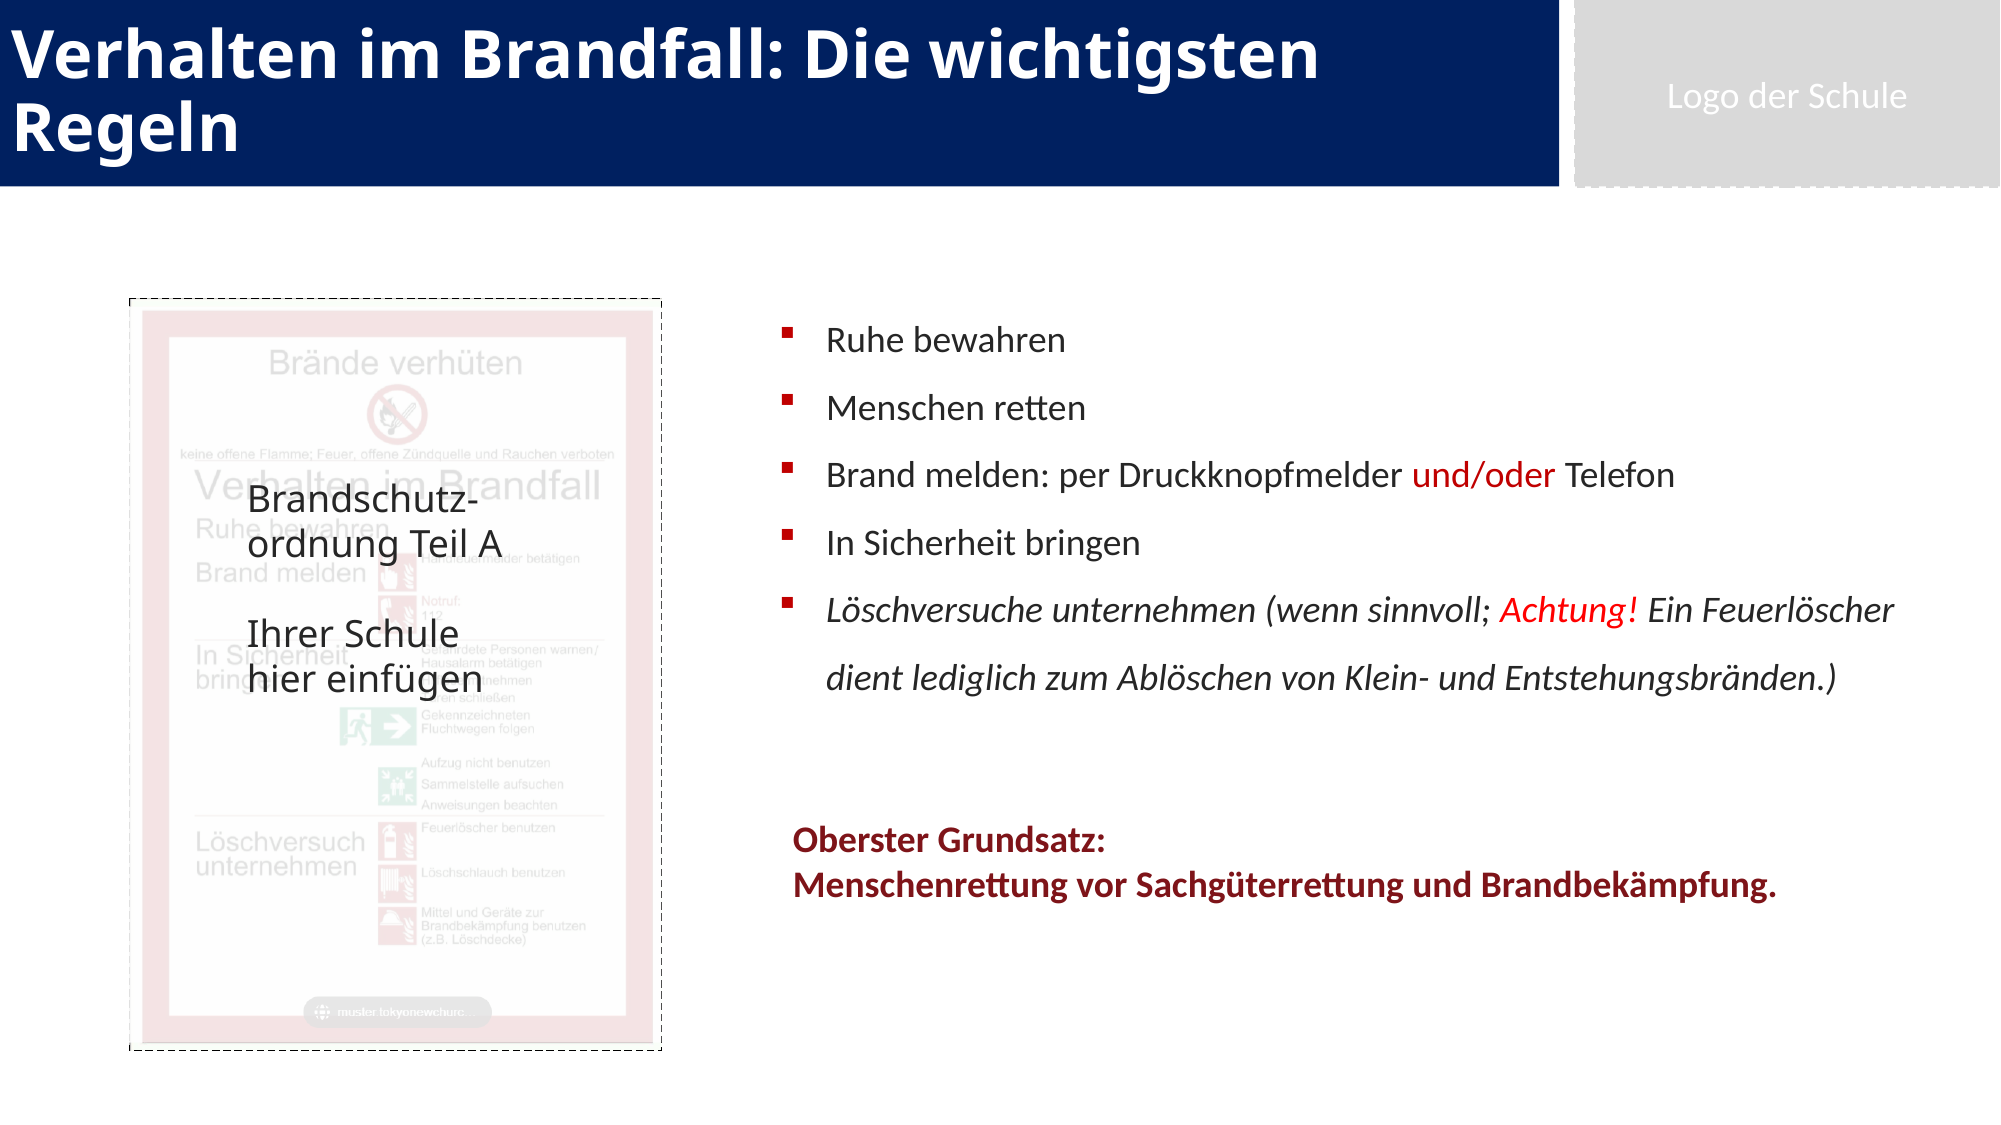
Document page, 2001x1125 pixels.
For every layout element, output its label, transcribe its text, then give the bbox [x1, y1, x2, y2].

text_box Verhalten im Brandfall: Die wichtigsten Regeln [0, 0, 1560, 187]
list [129, 298, 662, 1051]
text_box Logo der Schule [1574, 0, 2000, 188]
text_box Ruhe bewahren Menschen retten Brand melden: per Druckknopfmelder und/oder Telefon In Sicherheit bringen Löschversuche unternehmen (wenn sinnvoll; Achtung! Ein Feuerlöscher dient lediglich zum Ablöschen von Klein- und Entstehungsbränden.) [764, 285, 1937, 705]
text_box Oberster Grundsatz: Menschenrettung vor Sachgüterrettung und Brandbekämpfung. [778, 807, 2000, 913]
